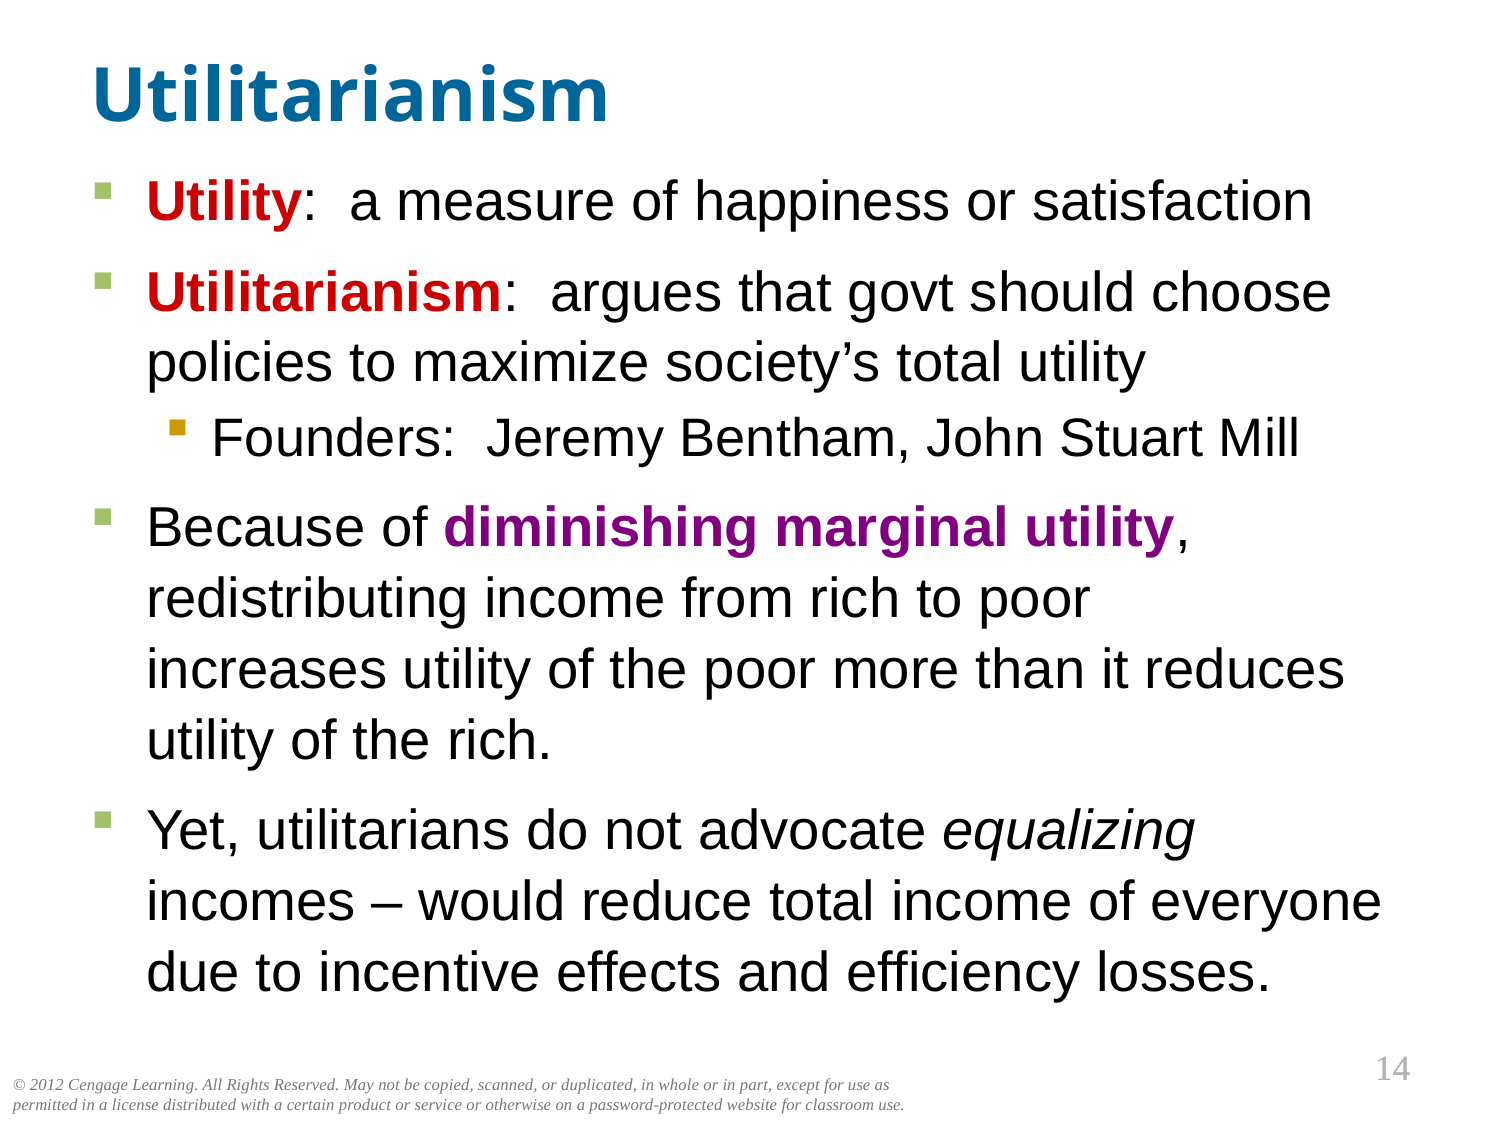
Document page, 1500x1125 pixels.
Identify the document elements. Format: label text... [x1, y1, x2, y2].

title Utilitarianism [75, 37, 1425, 145]
list Utility: a measure of happiness or satisfaction Utilitarianism: argues that govt should choose policies to maximize society’s total utility Founders: Jeremy Bentham, John Stuart Mill Because of diminishing marginal utility, redistributing income from rich to poor increases utility of the poor more than it reduces utility of the rich. Yet, utilitarians do not advocate equalizing incomes – would reduce total income of everyone due to incentive effects and efficiency losses. [75, 153, 1425, 1048]
